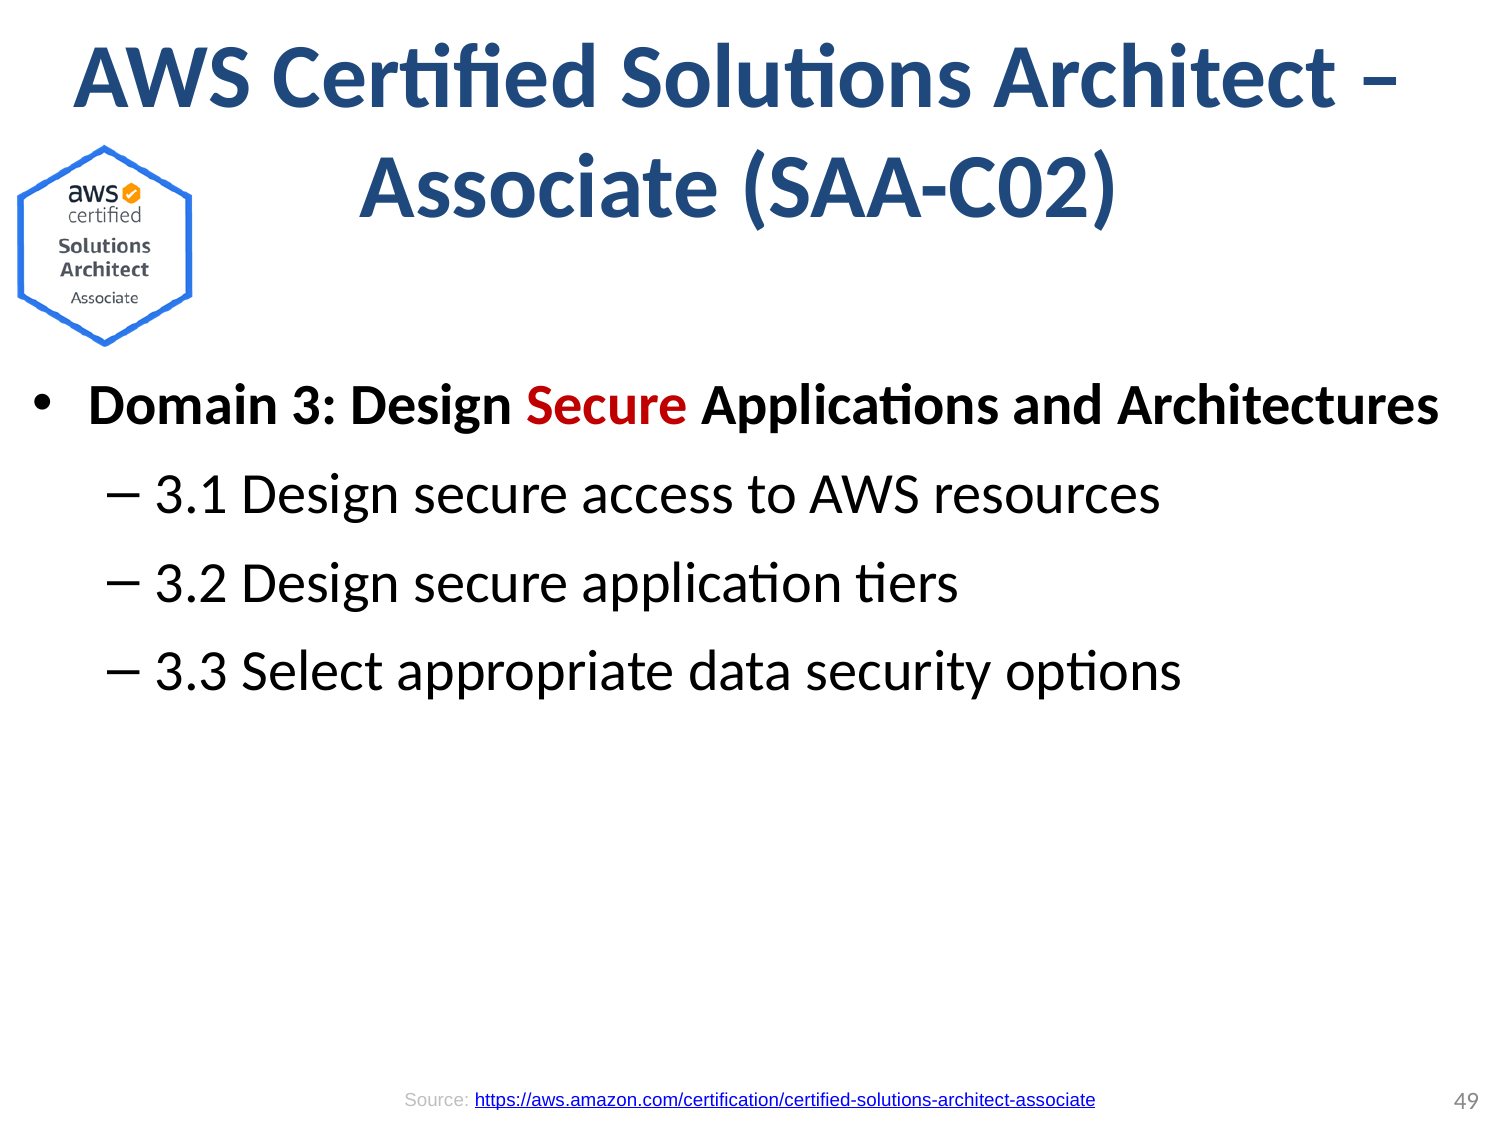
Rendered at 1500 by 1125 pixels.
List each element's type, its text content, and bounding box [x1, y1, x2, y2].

text_box Source: https://aws.amazon.com/certification/certified-solutions-architect-associate [177, 1079, 1323, 1118]
list Domain 3: Design Secure Applications and Architectures 3.1 Design secure access to AWS resources 3.2 Design secure application tiers 3.3 Select appropriate data security options [17, 358, 1483, 1070]
title AWS Certified Solutions Architect – Associate (SAA-C02) [52, 32, 1448, 220]
picture [2, 144, 206, 347]
slide_number 49 [1144, 1069, 1495, 1125]
